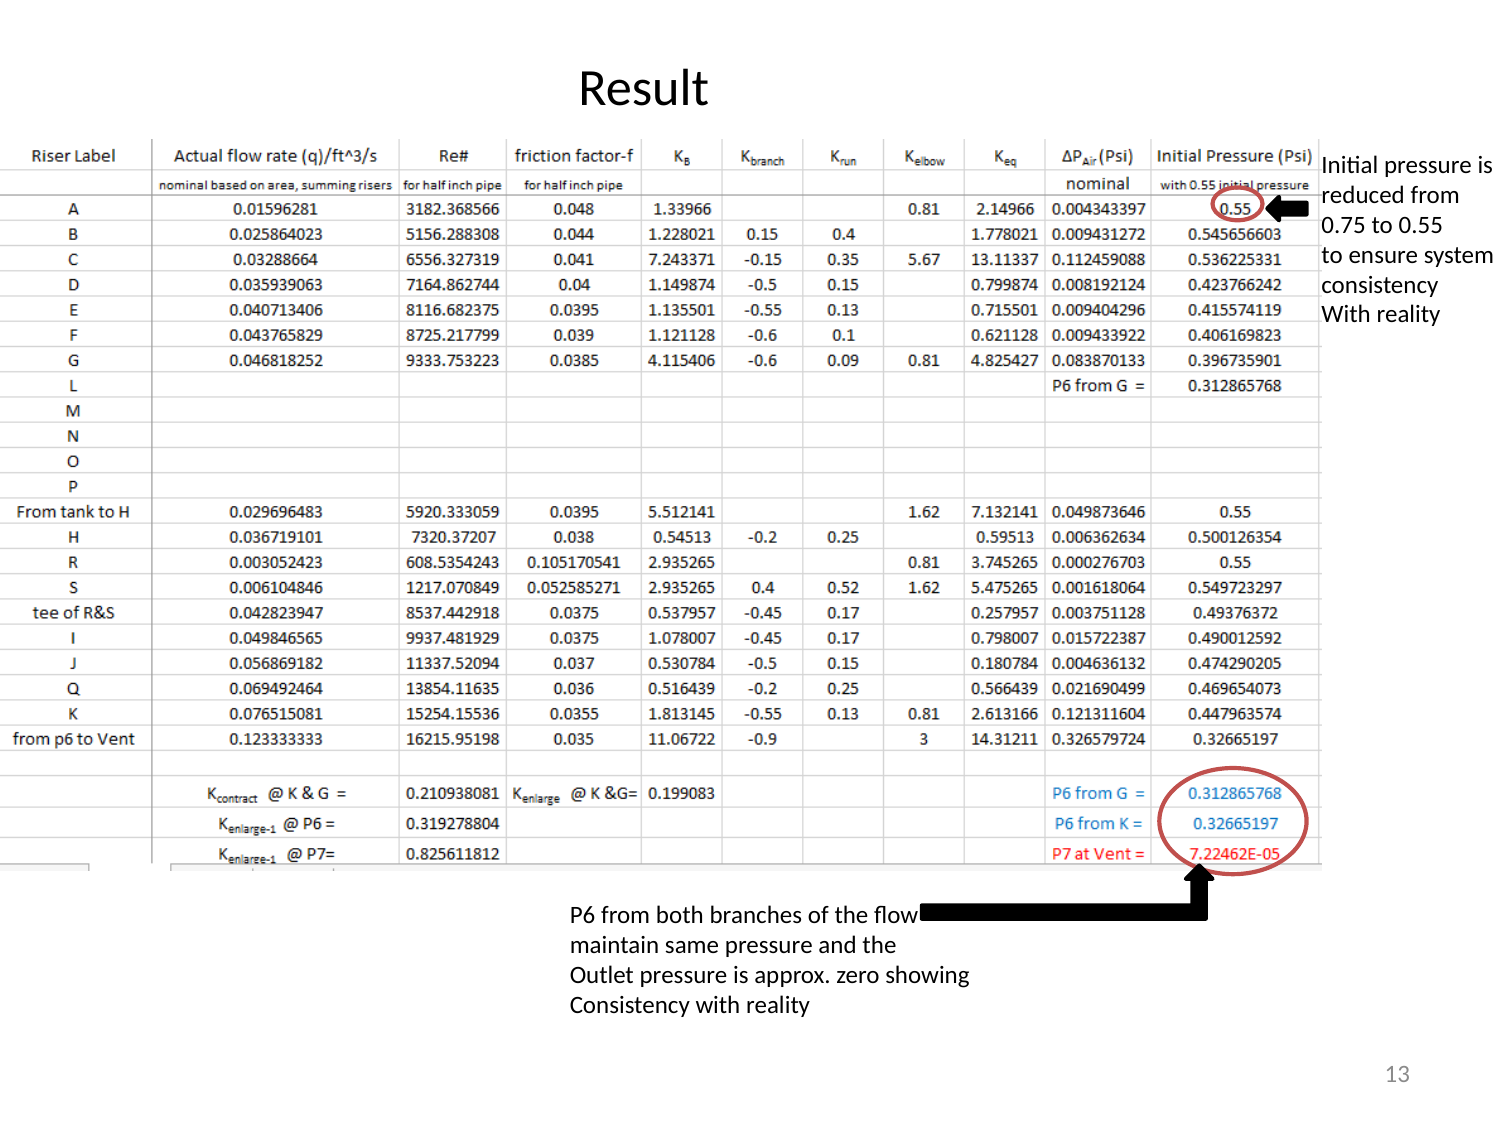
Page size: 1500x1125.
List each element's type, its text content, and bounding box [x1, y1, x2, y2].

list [0, 138, 1322, 871]
title Result [75, 45, 1213, 124]
slide_number 13 [1074, 1042, 1425, 1103]
text_box P6 from both branches of the flow maintain same pressure and the Outlet pressure is approx. zero showing Consistency with reality [555, 891, 992, 1026]
text_box Initial pressure is reduced from 0.75 to 0.55 to ensure system consistency With reality [1324, 140, 1500, 336]
text_box [919, 879, 1215, 921]
